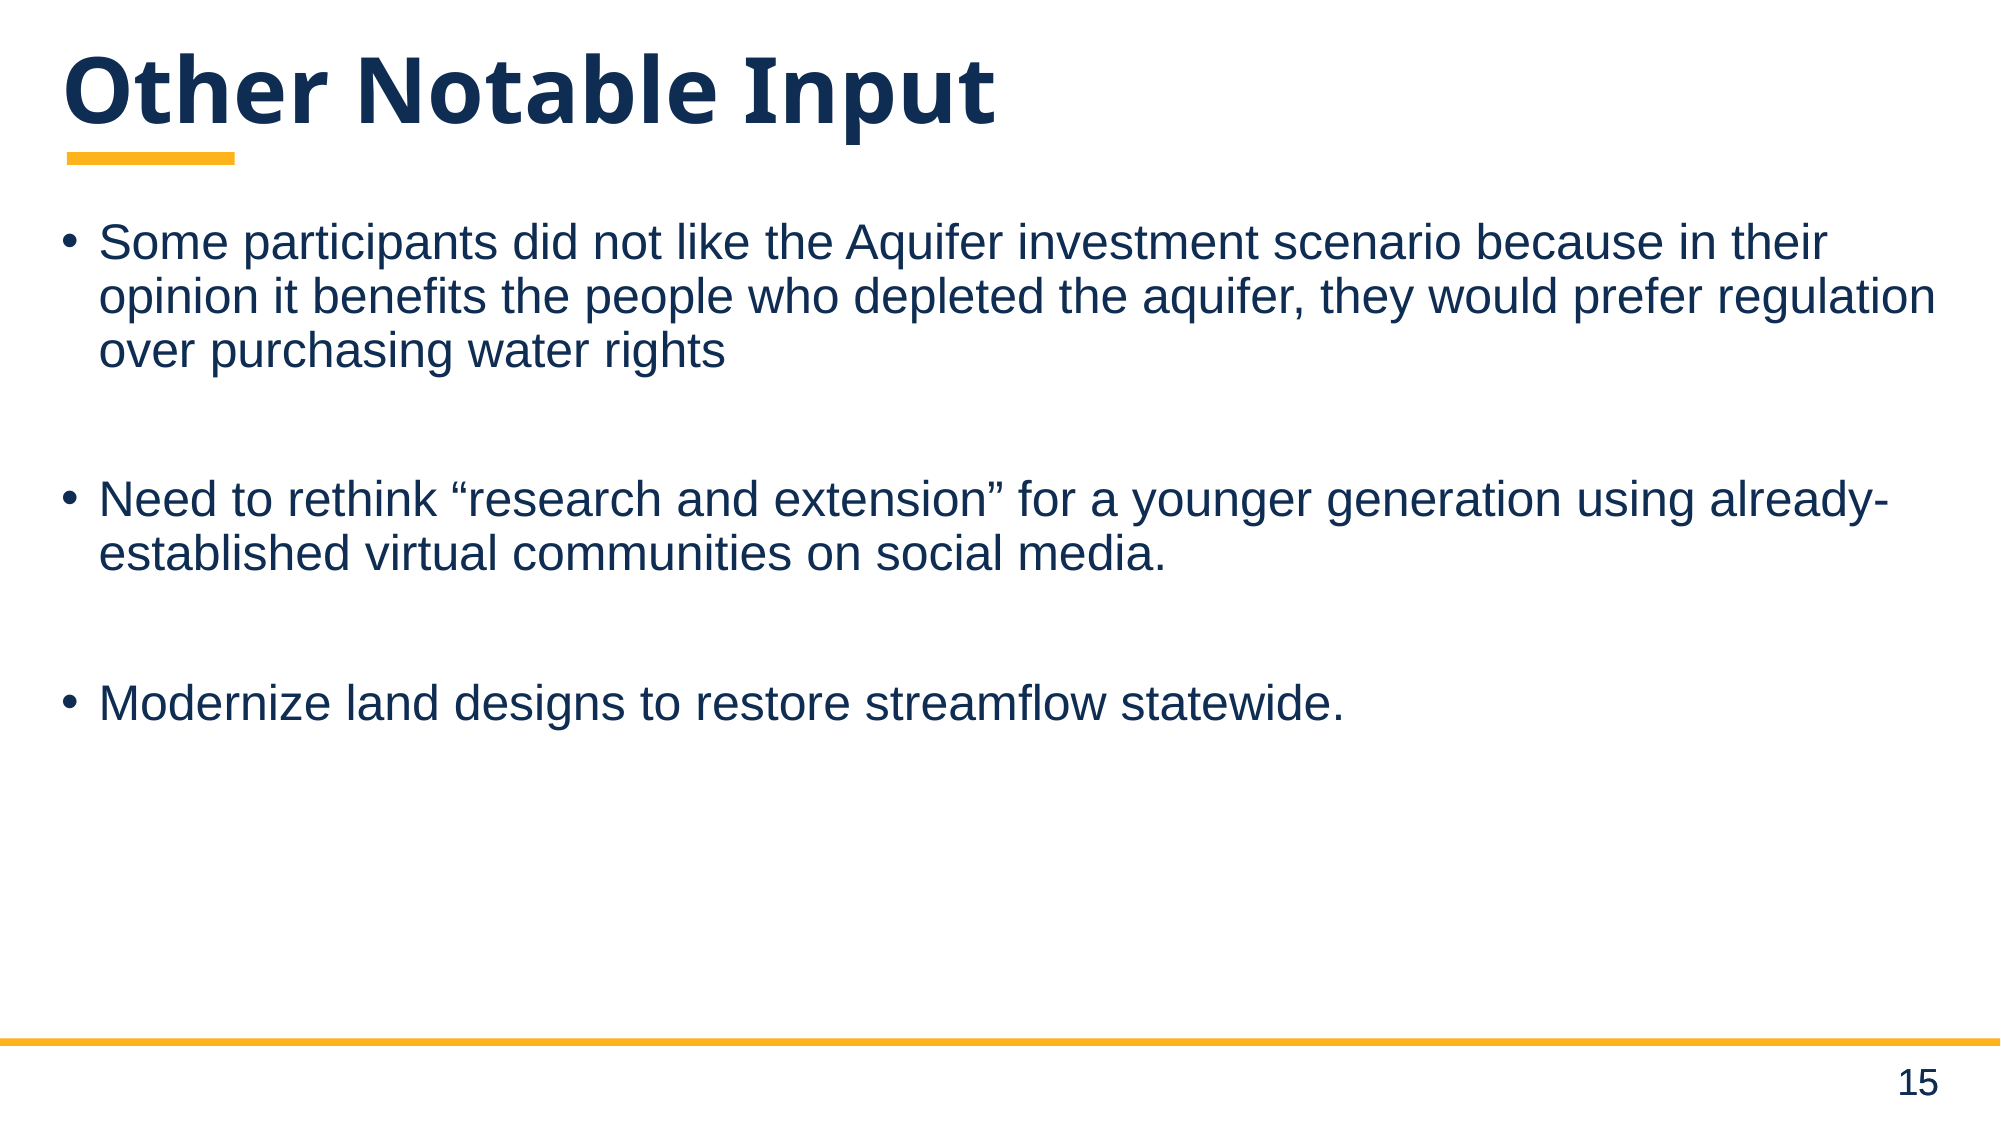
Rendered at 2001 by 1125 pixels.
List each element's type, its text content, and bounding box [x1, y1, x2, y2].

list Some participants did not like the Aquifer investment scenario because in their opinion it benefits the people who depleted the aquifer, they would prefer regulation over purchasing water rights Need to rethink “research and extension” for a younger generation using already-established virtual communities on social media. Modernize land designs to restore streamflow statewide. [46, 208, 1954, 1014]
title Other Notable Input [46, 36, 1954, 165]
